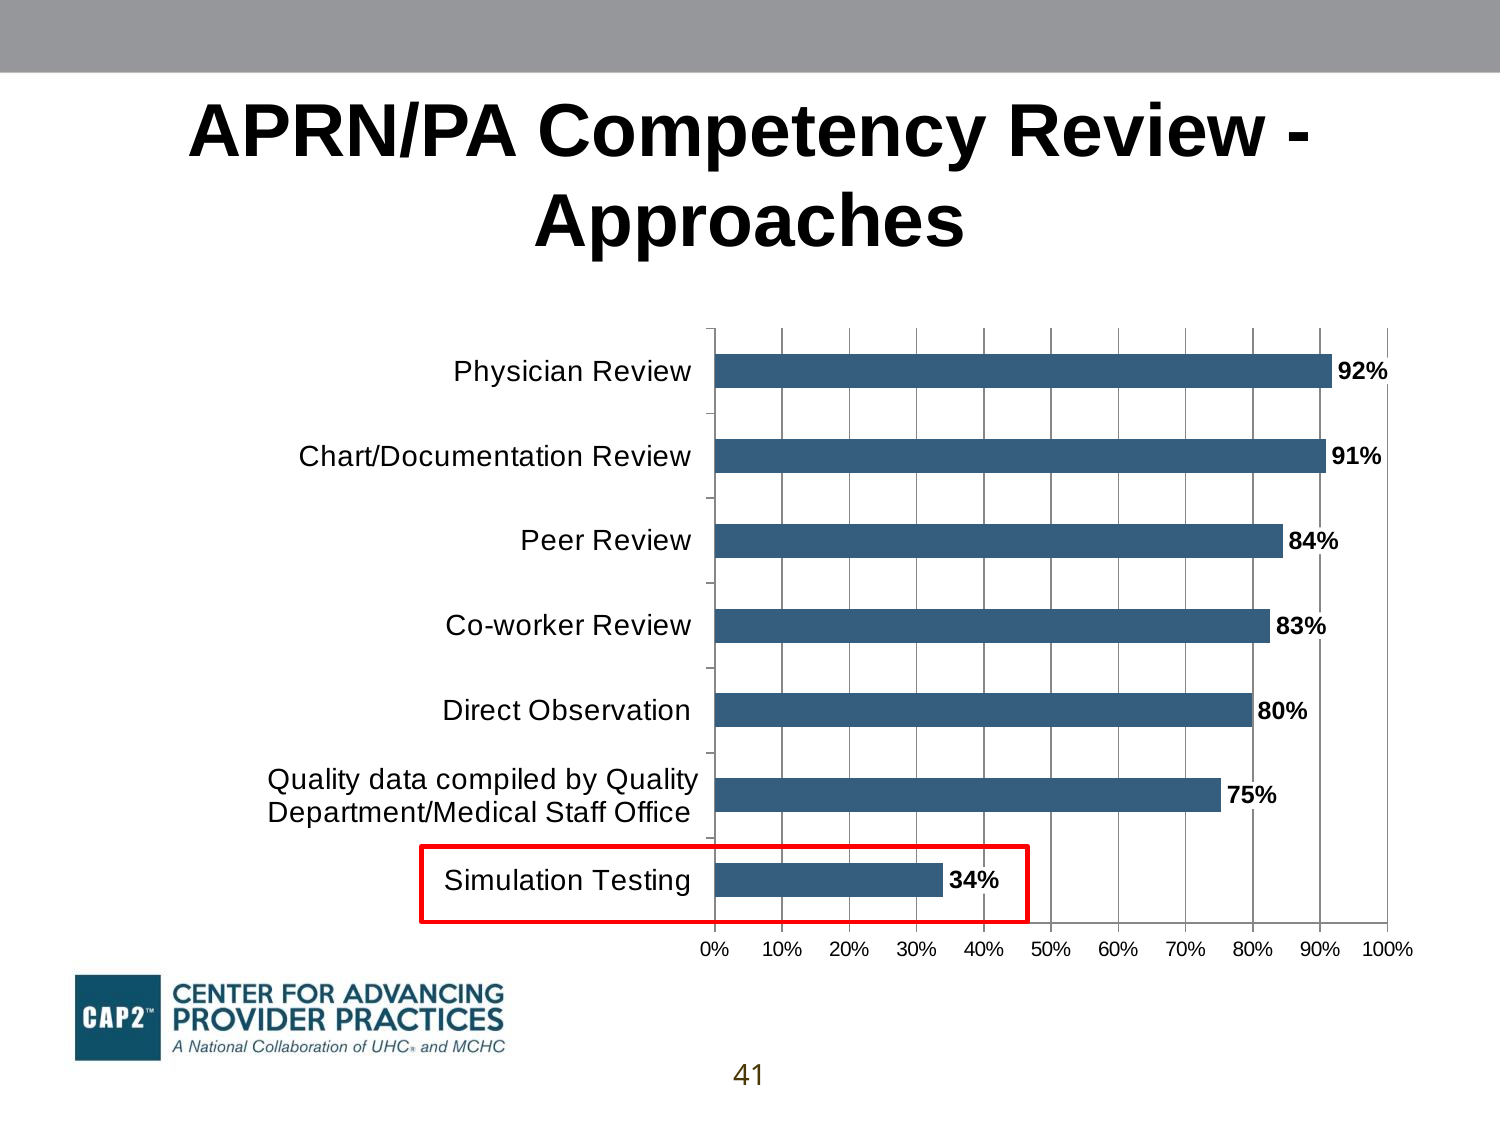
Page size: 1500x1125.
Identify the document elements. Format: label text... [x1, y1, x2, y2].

picture [0, 261, 1500, 1125]
picture [0, 0, 1500, 73]
title APRN/PA Competency Review - Approaches [0, 73, 1500, 261]
chart [83, 232, 1438, 1004]
